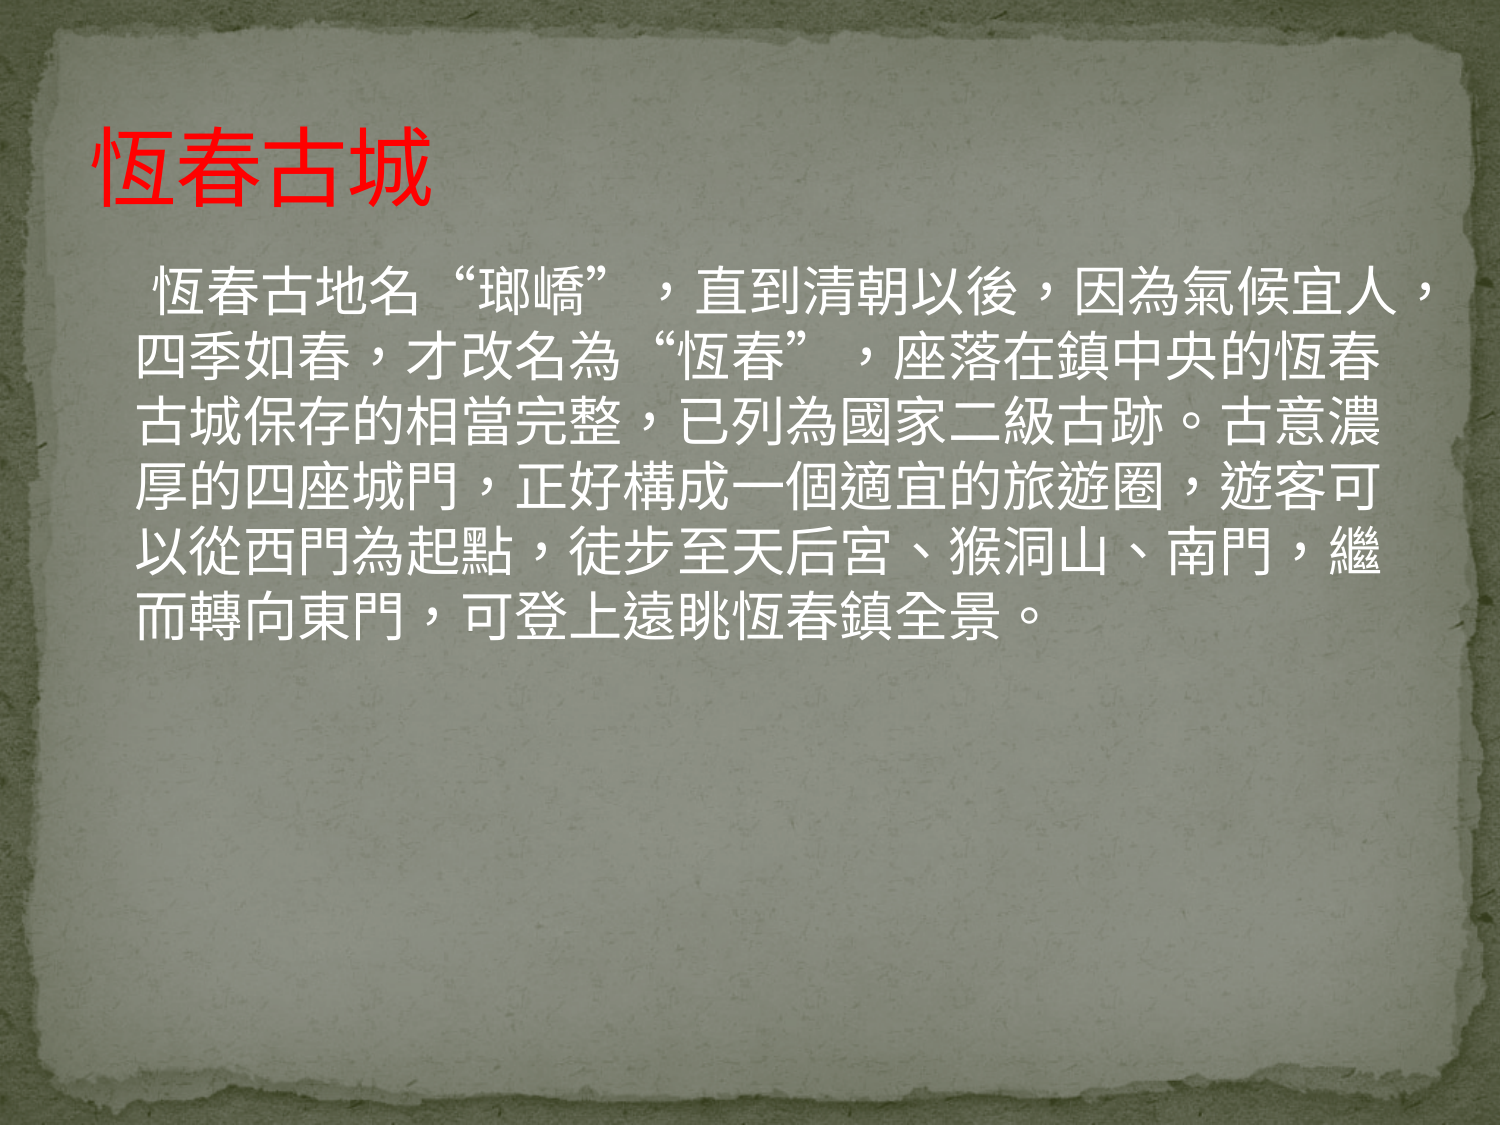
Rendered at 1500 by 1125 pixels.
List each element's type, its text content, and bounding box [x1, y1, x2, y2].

title 恆春古城 [74, 24, 1425, 225]
list 恆春古地名“瑯嶠”，直到清朝以後，因為氣候宜人，四季如春，才改名為“恆春”，座落在鎮中央的恆春古城保存的相當完整，已列為國家二級古跡。古意濃厚的四座城門，正好構成一個適宜的旅遊圈，遊客可以從西門為起點，徒步至天后宮、猴洞山、南門，繼而轉向東門，可登上遠眺恆春鎮全景。 [75, 249, 1425, 1000]
